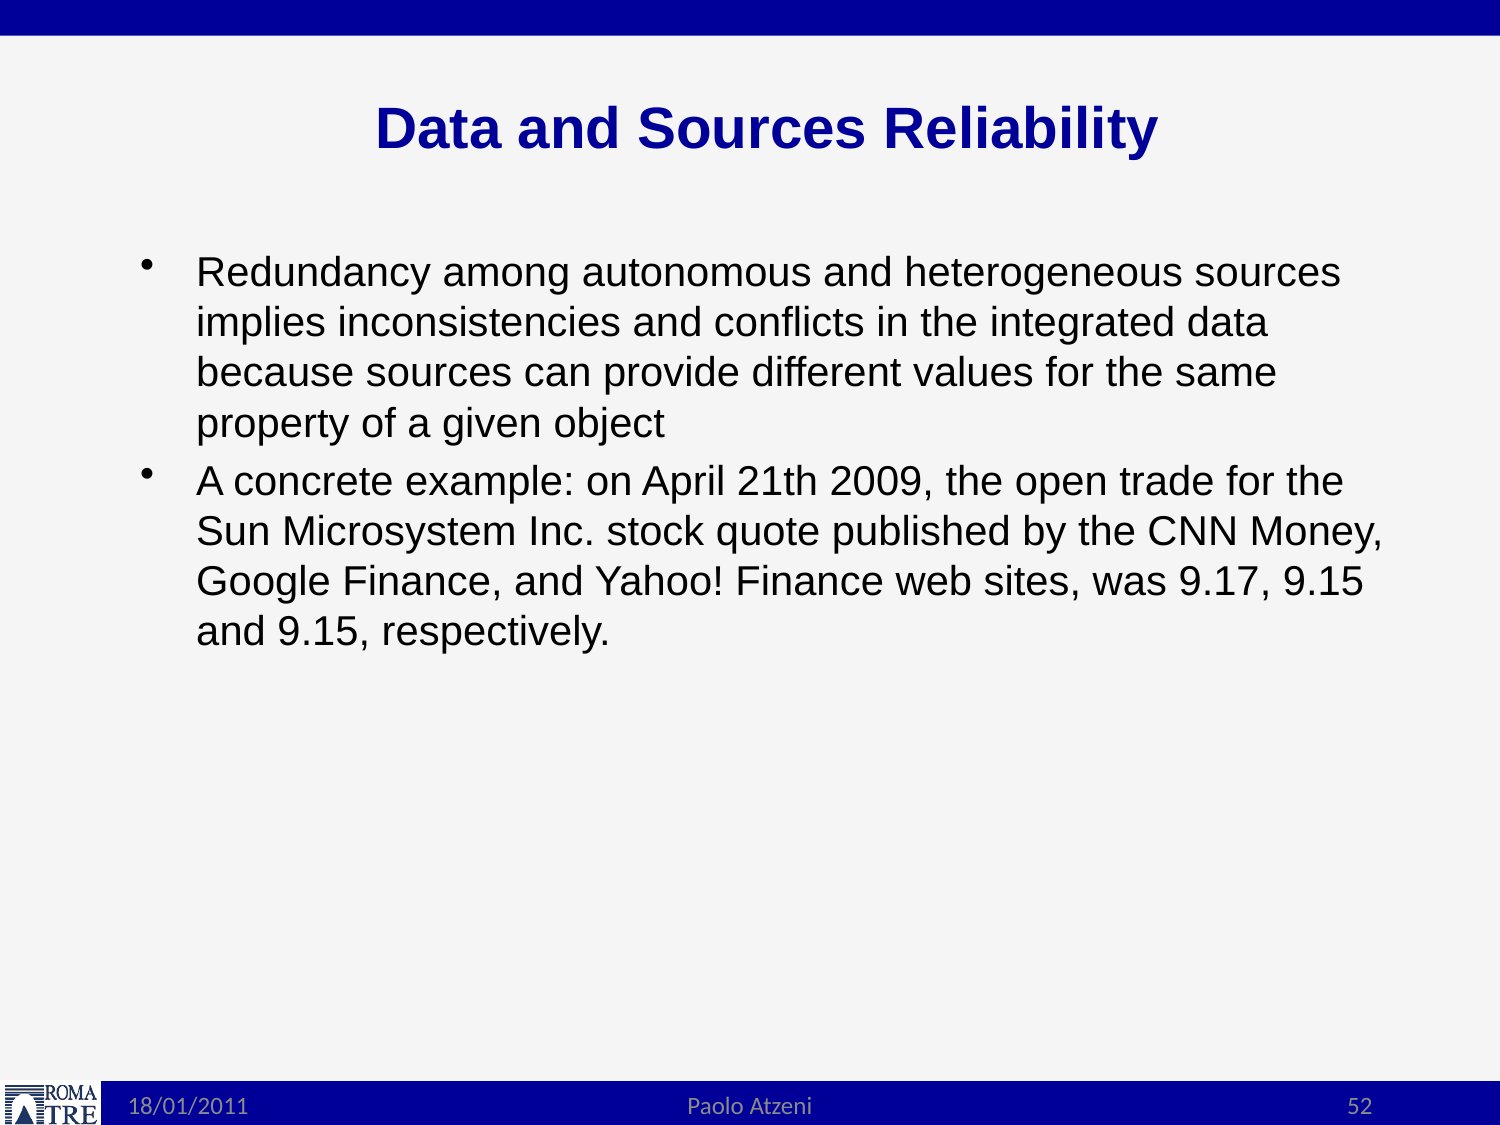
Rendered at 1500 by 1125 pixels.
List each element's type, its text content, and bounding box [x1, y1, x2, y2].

slide_number 52 [1186, 1082, 1388, 1125]
footer Paolo Atzeni [324, 1082, 1176, 1125]
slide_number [112, 1082, 324, 1125]
picture [0, 1080, 101, 1125]
list Redundancy among autonomous and heterogeneous sources implies inconsistencies and conflicts in the integrated data because sources can provide different values for the same property of a given object A concrete example: on April 21th 2009, the open trade for the Sun Microsystem Inc. stock quote published by the CNN Money, Google Finance, and Yahoo! Finance web sites, was 9.17, 9.15 and 9.15, respectively. [124, 237, 1401, 976]
title Data and Sources Reliability [64, 37, 1471, 213]
